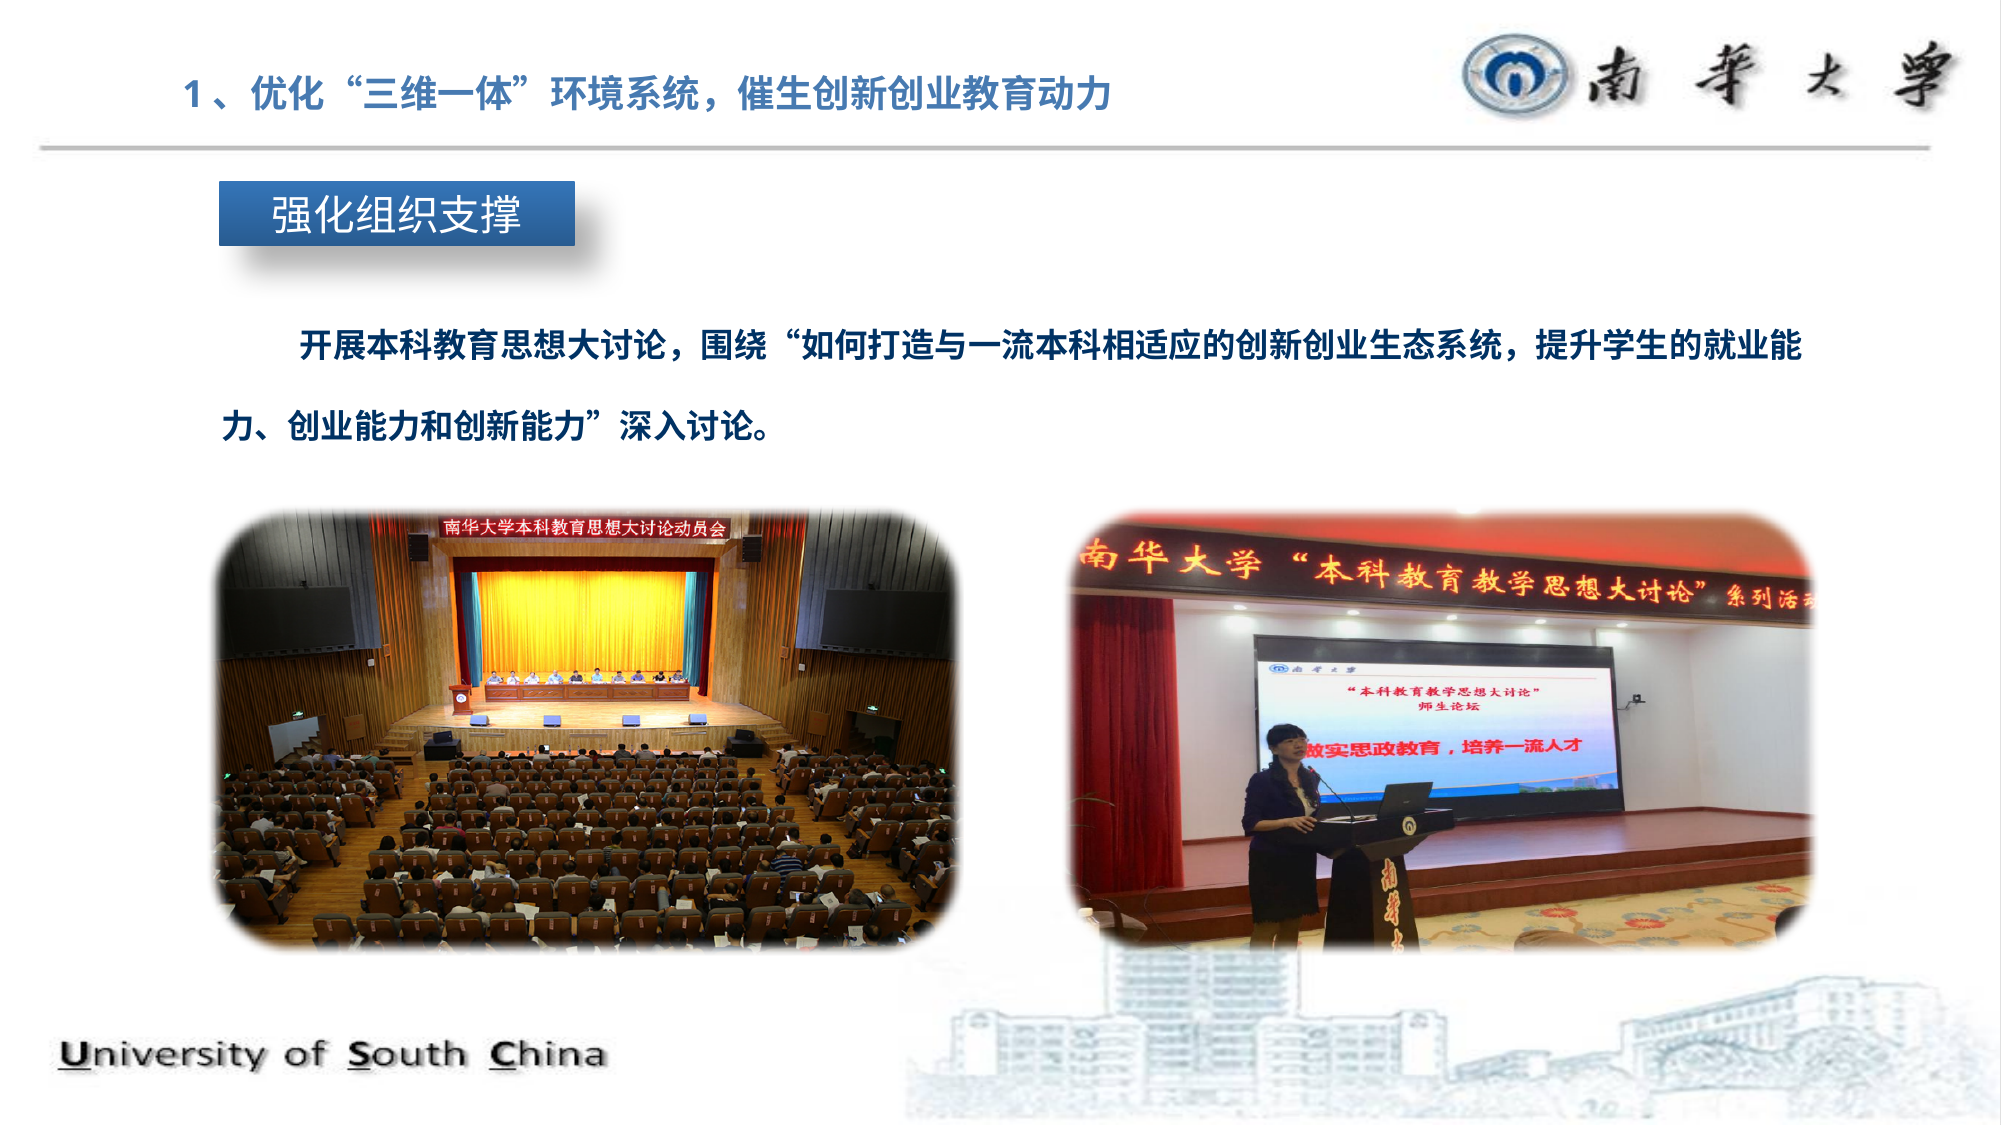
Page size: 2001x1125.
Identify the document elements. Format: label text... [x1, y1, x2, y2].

text_box 开展本科教育思想大讨论，围绕“如何打造与一流本科相适应的创新创业生态系统，提升学生的就业能力、创业能力和创新能力”深入讨论。 [206, 277, 1818, 443]
picture [0, 0, 2001, 1125]
text_box 强化组织支撑 [219, 181, 575, 246]
text_box 1、优化“三维一体”环境系统，催生创新创业教育动力 [72, 19, 1210, 125]
